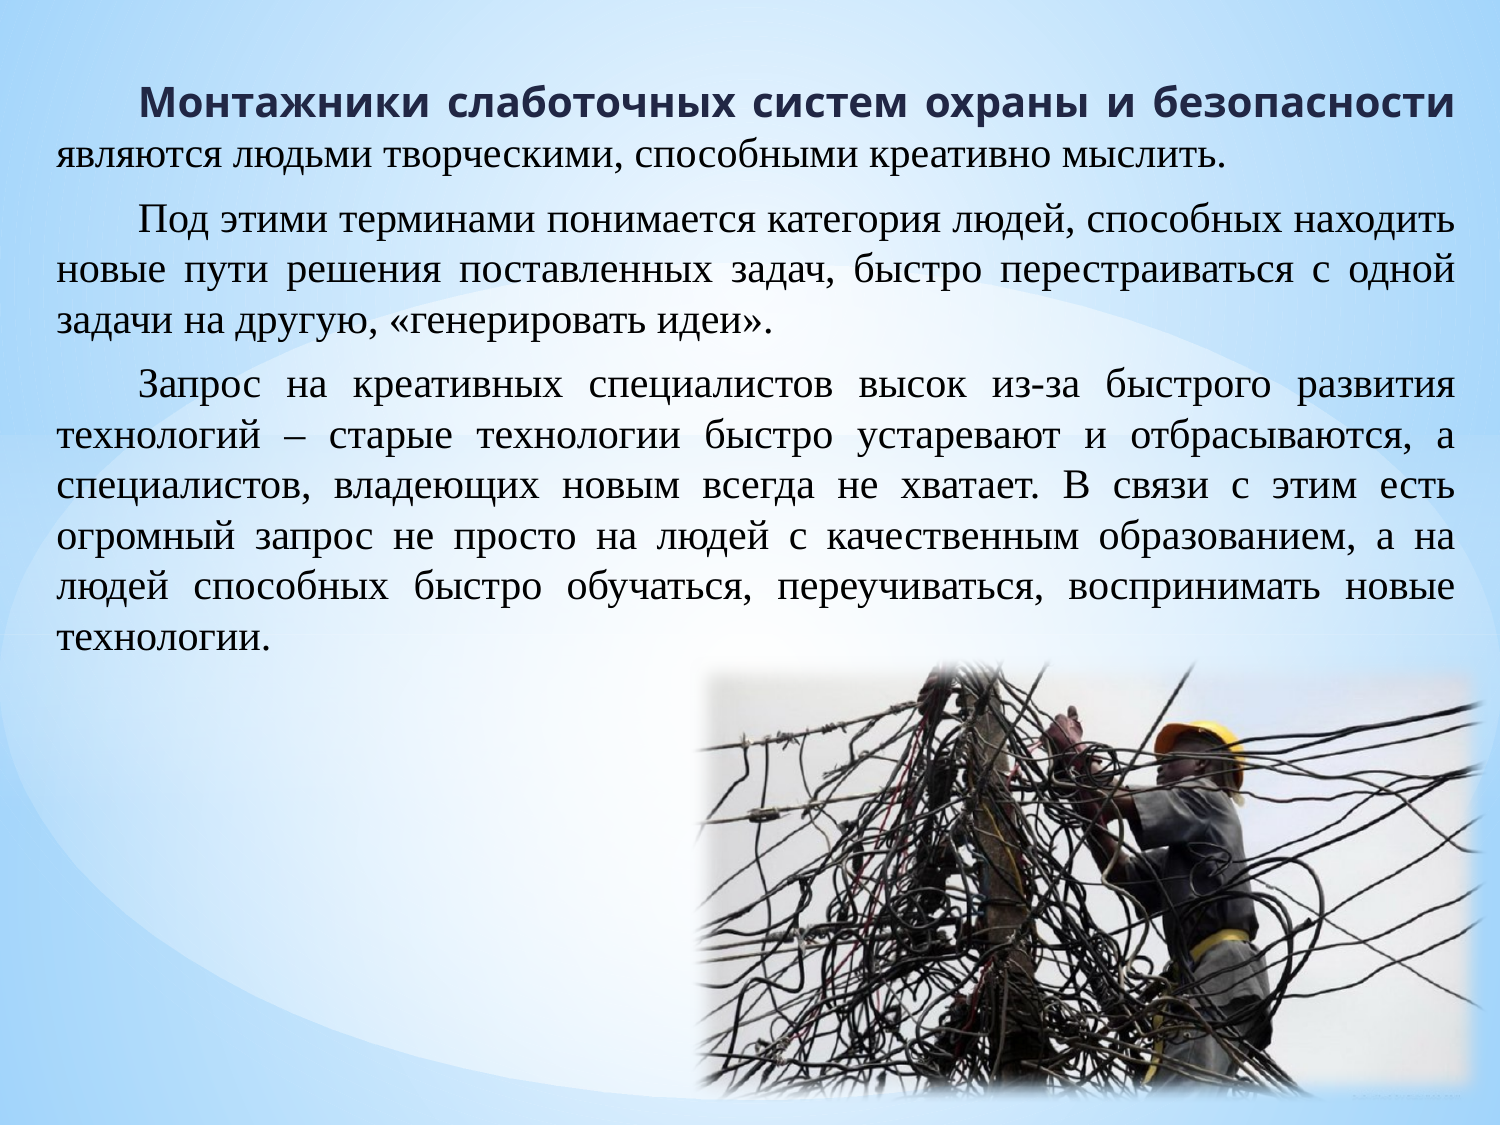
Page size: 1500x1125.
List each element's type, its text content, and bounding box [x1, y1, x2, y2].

picture [690, 656, 1488, 1104]
subtitle Монтажники слаботочных систем охраны и безопасности являются людьми творческими, способными креативно мыслить. Под этими терминами понимается категория людей, способных находить новые пути решения поставленных задач, быстро перестраиваться с одной задачи на другую, «генерировать идеи». Запрос на креативных специалистов высок из-за быстрого развития технологий – старые технологии быстро устаревают и отбрасываются, а специалистов, владеющих новым всегда не хватает. В связи с этим есть огромный запрос не просто на людей с качественным образованием, а на людей способных быстро обучаться, переучиваться, воспринимать новые технологии. [41, 67, 1471, 705]
